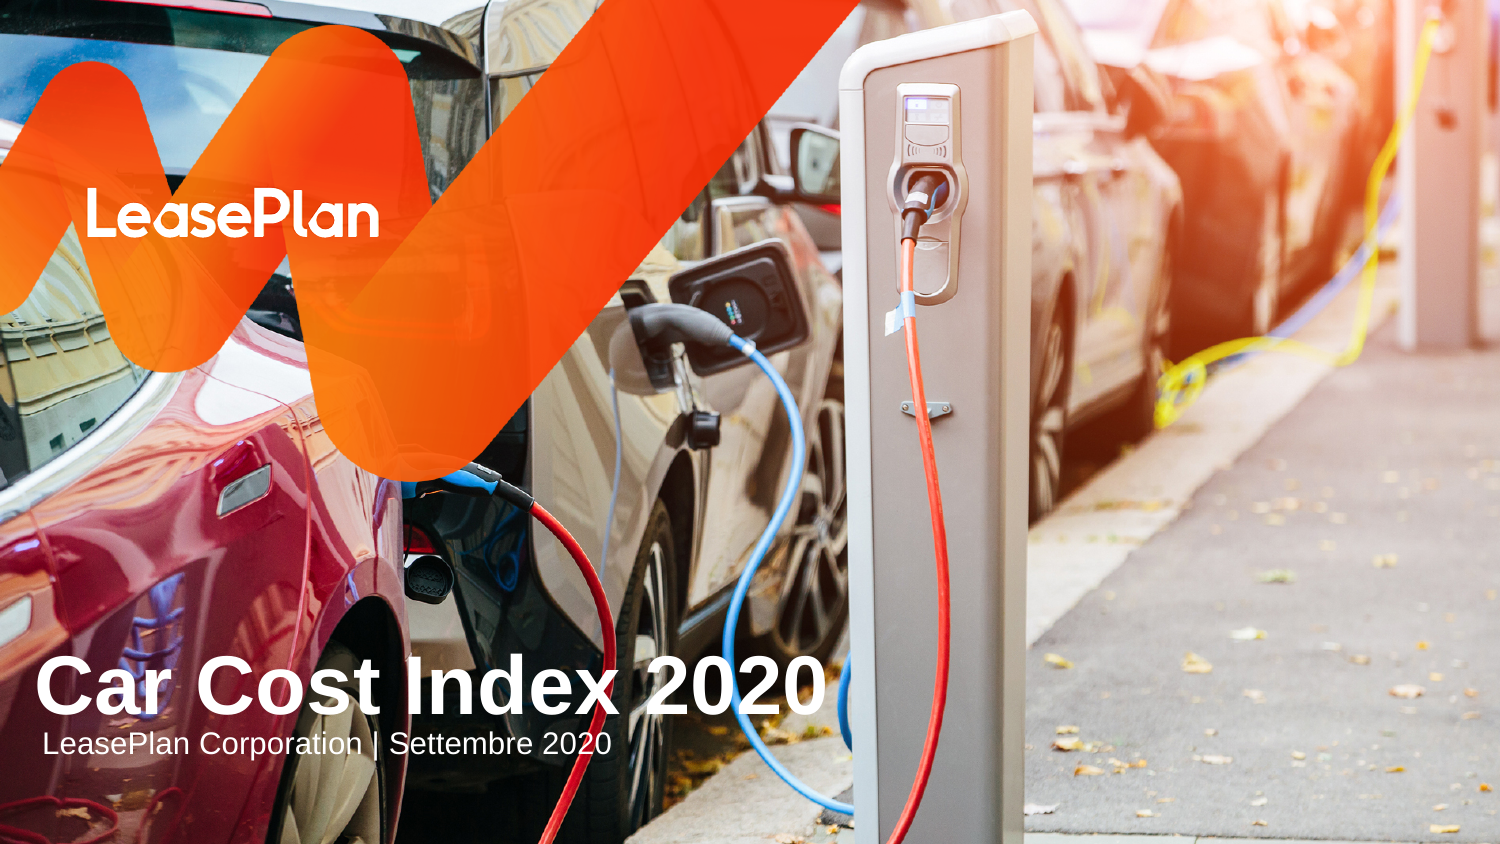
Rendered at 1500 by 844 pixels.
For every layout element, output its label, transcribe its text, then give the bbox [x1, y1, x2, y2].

text_box LeasePlan Corporation | Settembre 2020 [34, 715, 1316, 768]
text_box Car Cost Index 2020 [26, 624, 1308, 739]
picture [0, 0, 1500, 844]
